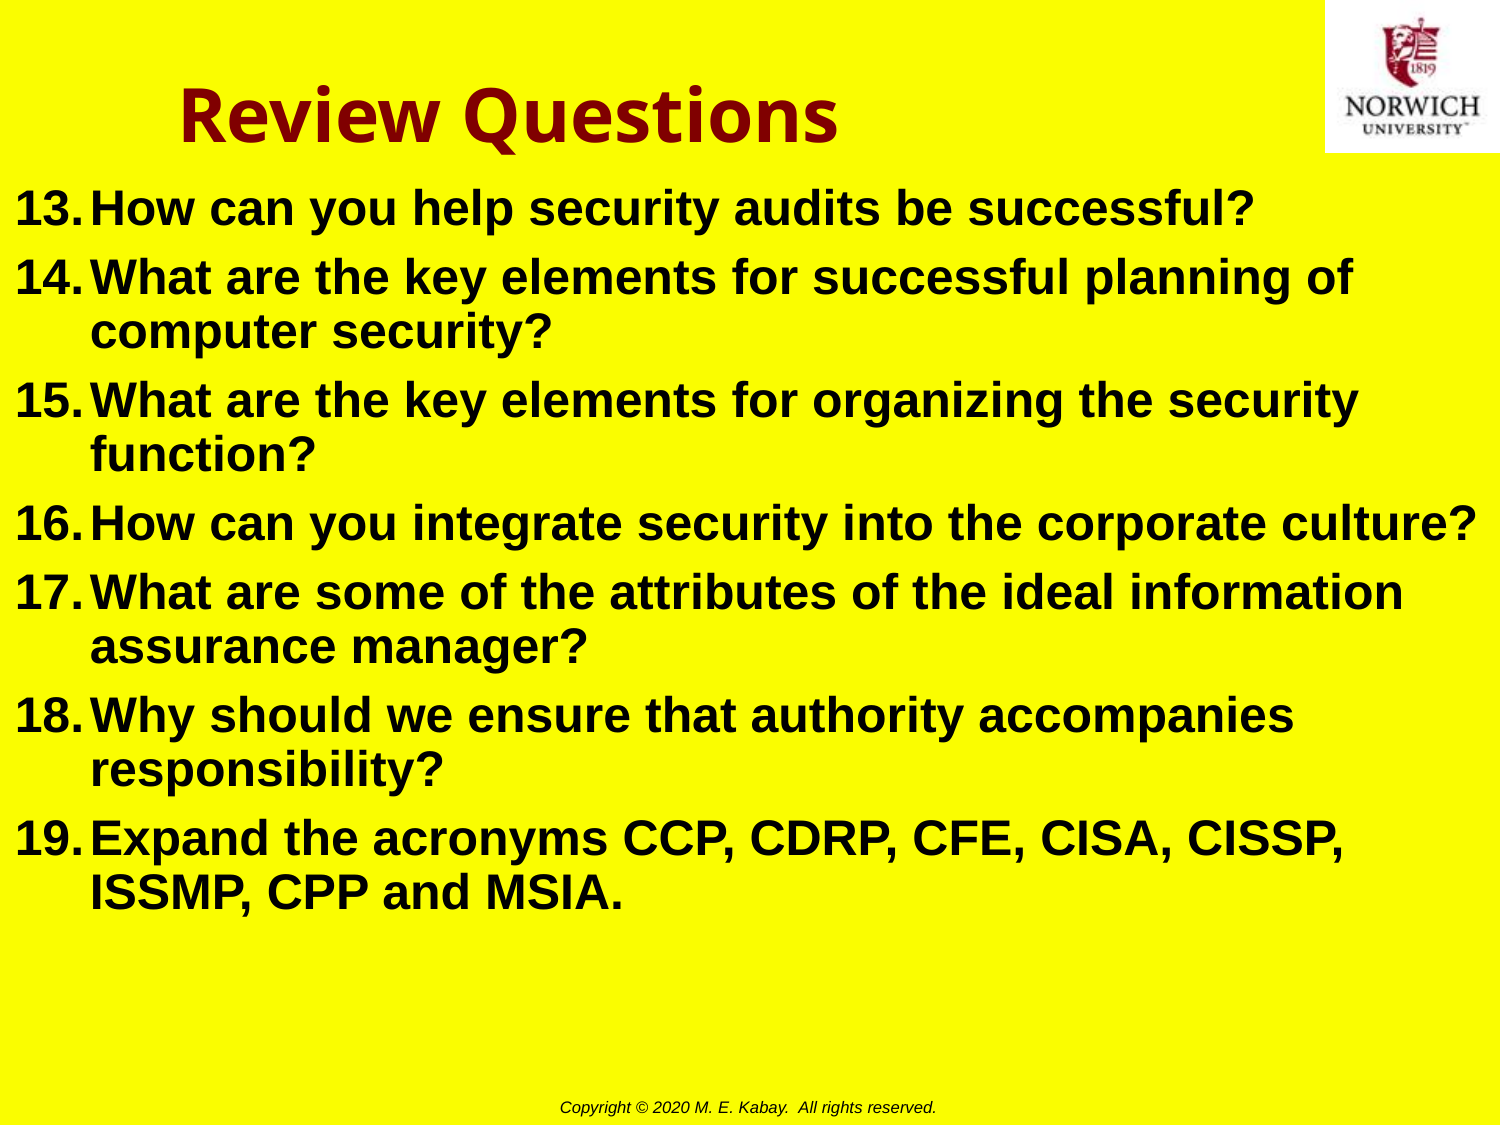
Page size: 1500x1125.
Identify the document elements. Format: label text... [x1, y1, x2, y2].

picture [1325, 0, 1500, 153]
title Review Questions [161, 24, 1339, 174]
list How can you help security audits be successful? What are the key elements for successful planning of computer security? What are the key elements for organizing the security function? How can you integrate security into the corporate culture? What are some of the attributes of the ideal information assurance manager? Why should we ensure that authority accompanies responsibility? Expand the acronyms CCP, CDRP, CFE, CISA, CISSP, ISSMP, CPP and MSIA. [0, 174, 1500, 1088]
